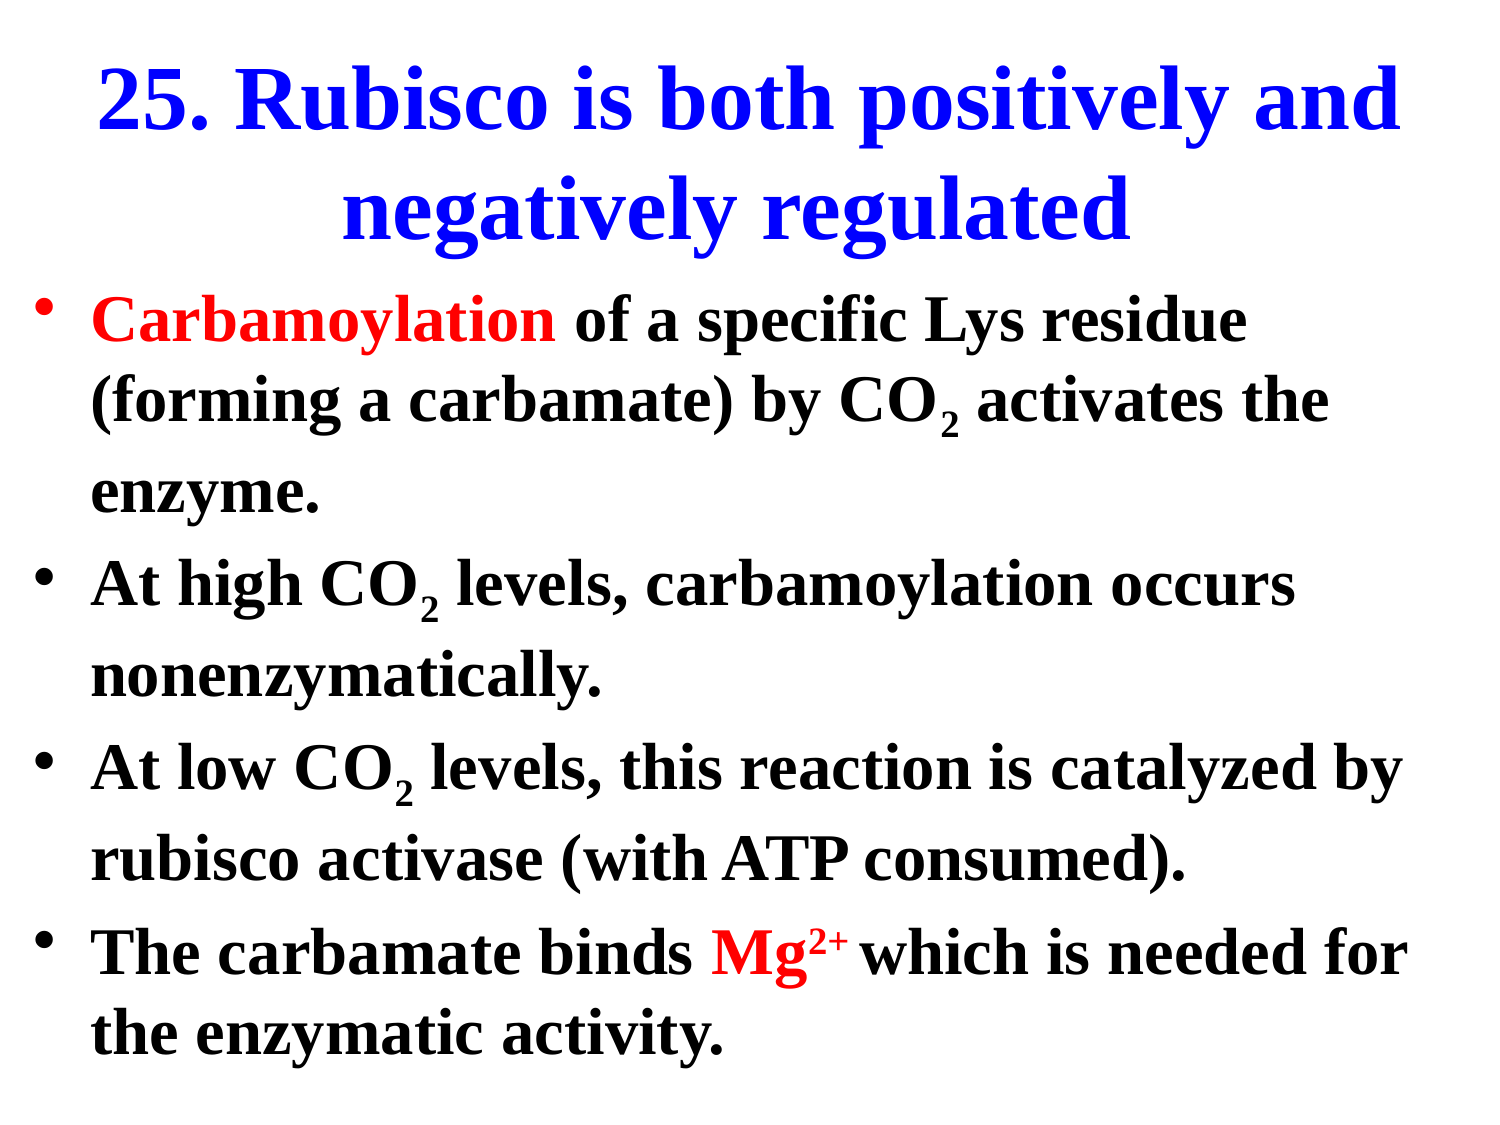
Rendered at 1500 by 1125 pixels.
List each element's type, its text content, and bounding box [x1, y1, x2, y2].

title 25. Rubisco is both positively and negatively regulated [37, 54, 1463, 243]
list Carbamoylation of a specific Lys residue (forming a carbamate) by CO2 activates the enzyme. At high CO2 levels, carbamoylation occurs nonenzymatically. At low CO2 levels, this reaction is catalyzed by rubisco activase (with ATP consumed). The carbamate binds Mg2+ which is needed for the enzymatic activity. [18, 266, 1482, 1125]
